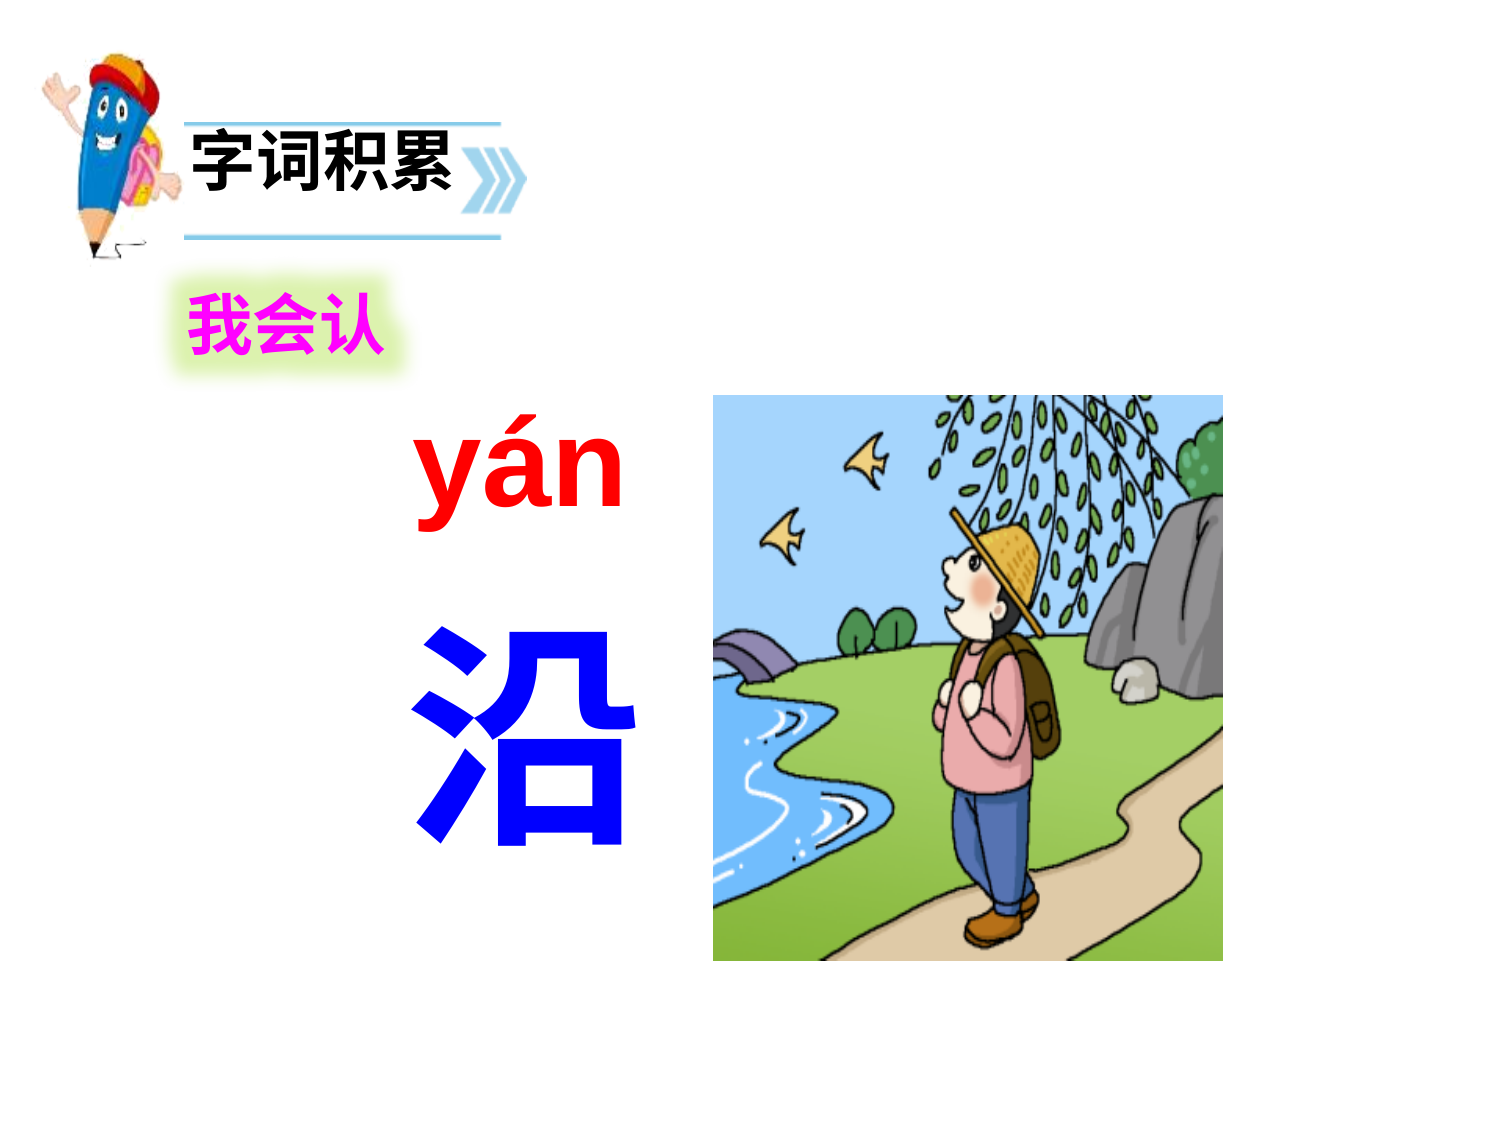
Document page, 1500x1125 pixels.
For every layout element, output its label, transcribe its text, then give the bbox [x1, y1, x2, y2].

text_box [33, 38, 527, 267]
text_box yán [374, 373, 666, 539]
text_box 我会认 [135, 275, 438, 371]
picture [713, 395, 1224, 961]
text_box 沿 [390, 577, 650, 880]
